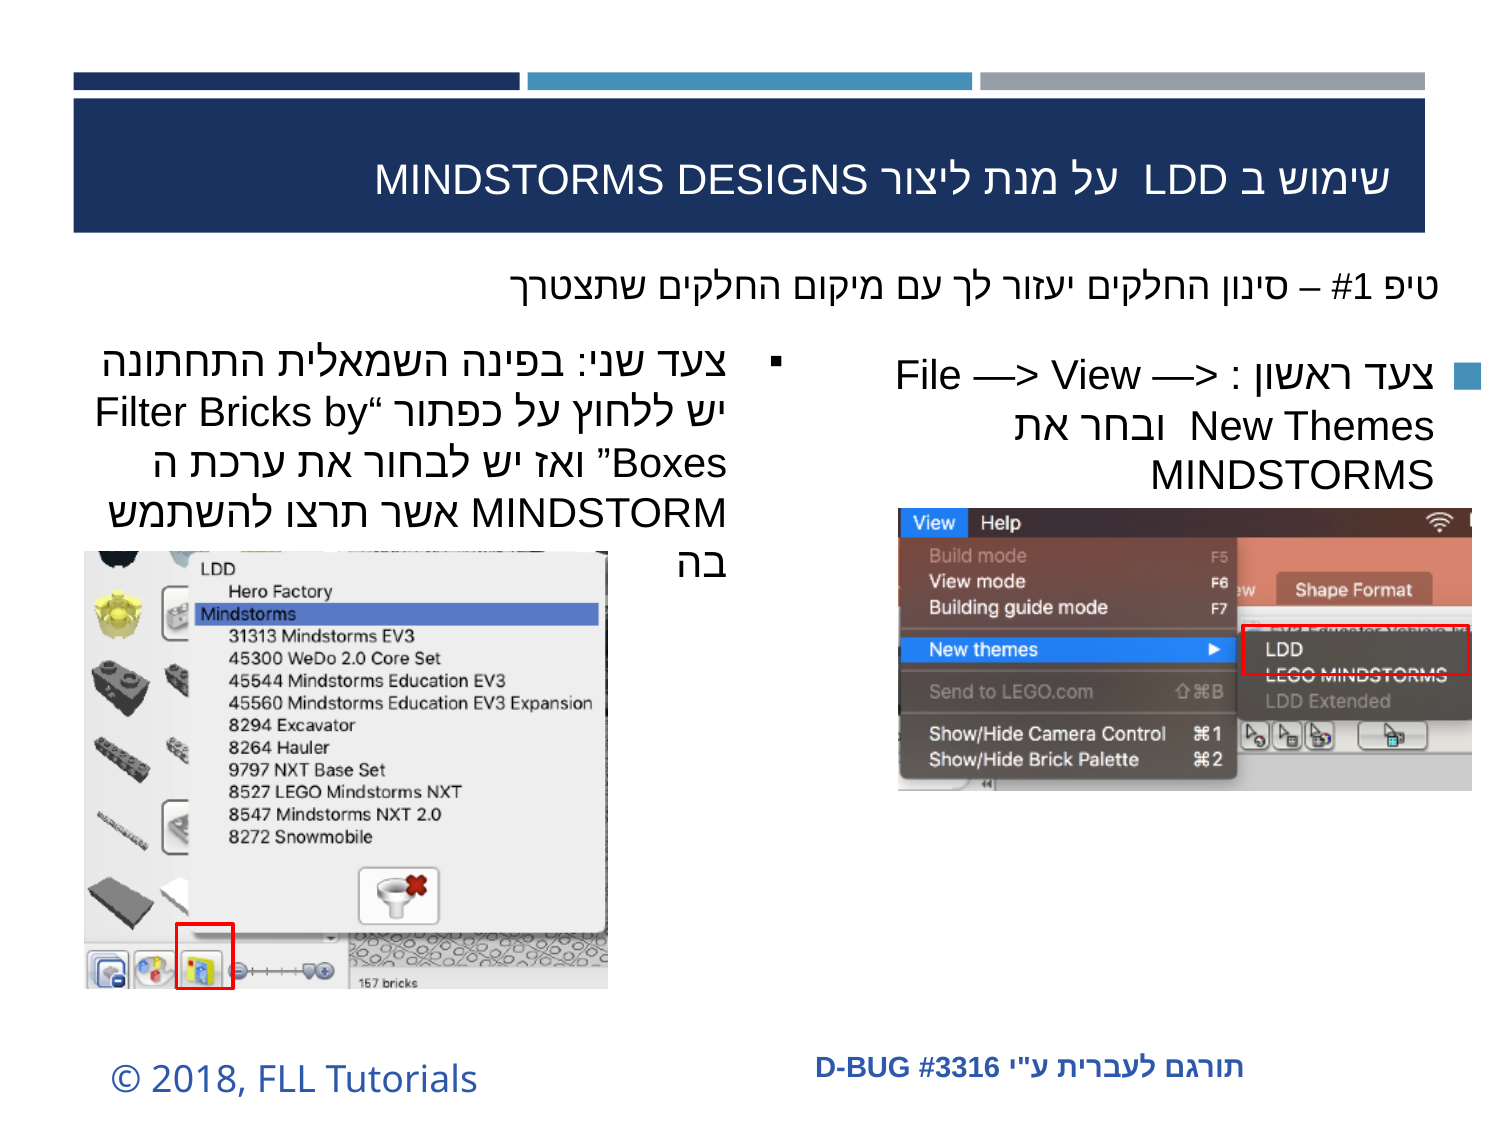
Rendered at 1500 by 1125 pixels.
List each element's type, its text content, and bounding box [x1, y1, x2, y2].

text_box צעד שני: בפינה השמאלית התחתונה יש ללחוץ על כפתור “Filter Bricks by Boxes” ואז יש לבחור את ערכת ה MINDSTORM אשר תרצו להשתמש בה [43, 327, 799, 895]
text_box טיפ #1 – סינון החלקים יעזור לך עם מיקום החלקים שתצטרך [142, 254, 1455, 315]
list צעד ראשון : File —> View —> New Themes ובחר את MINDSTORMS [799, 340, 1500, 579]
text_box תורגם לעברית ע"י D-BUG #3316 [630, 1047, 1430, 1096]
title שימוש ב LDD על מנת ליצור MINDSTORMS DESIGNS [95, 112, 1406, 211]
picture [898, 508, 1472, 791]
picture [84, 551, 609, 989]
footer © 2018, FLL Tutorials [95, 1047, 895, 1108]
